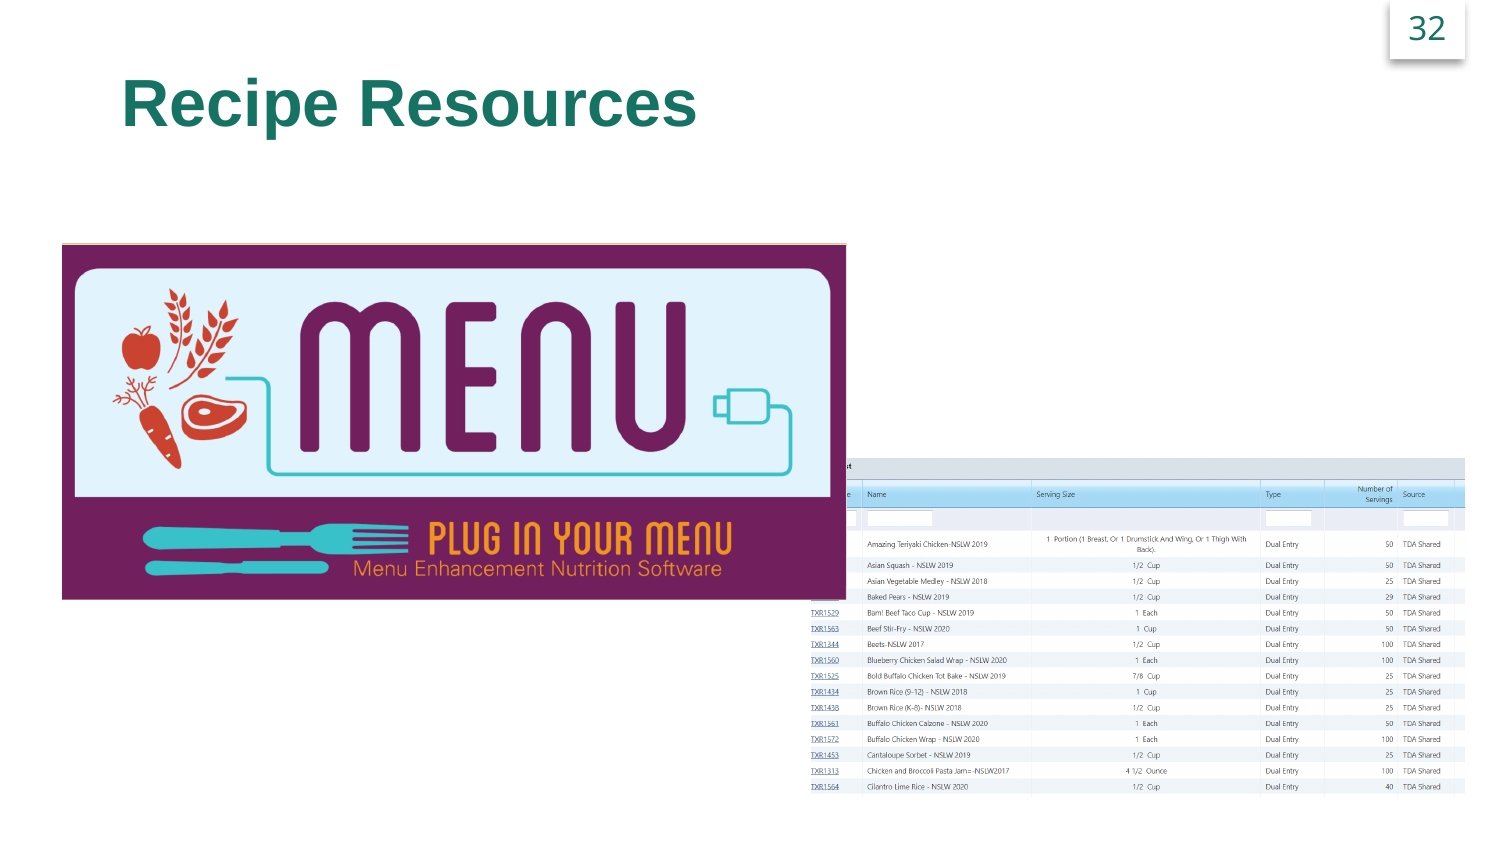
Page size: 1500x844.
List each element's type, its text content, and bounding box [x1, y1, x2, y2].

picture [62, 243, 1466, 797]
slide_number 32 [1389, 0, 1465, 60]
list Recipe Resources [106, 52, 1459, 128]
